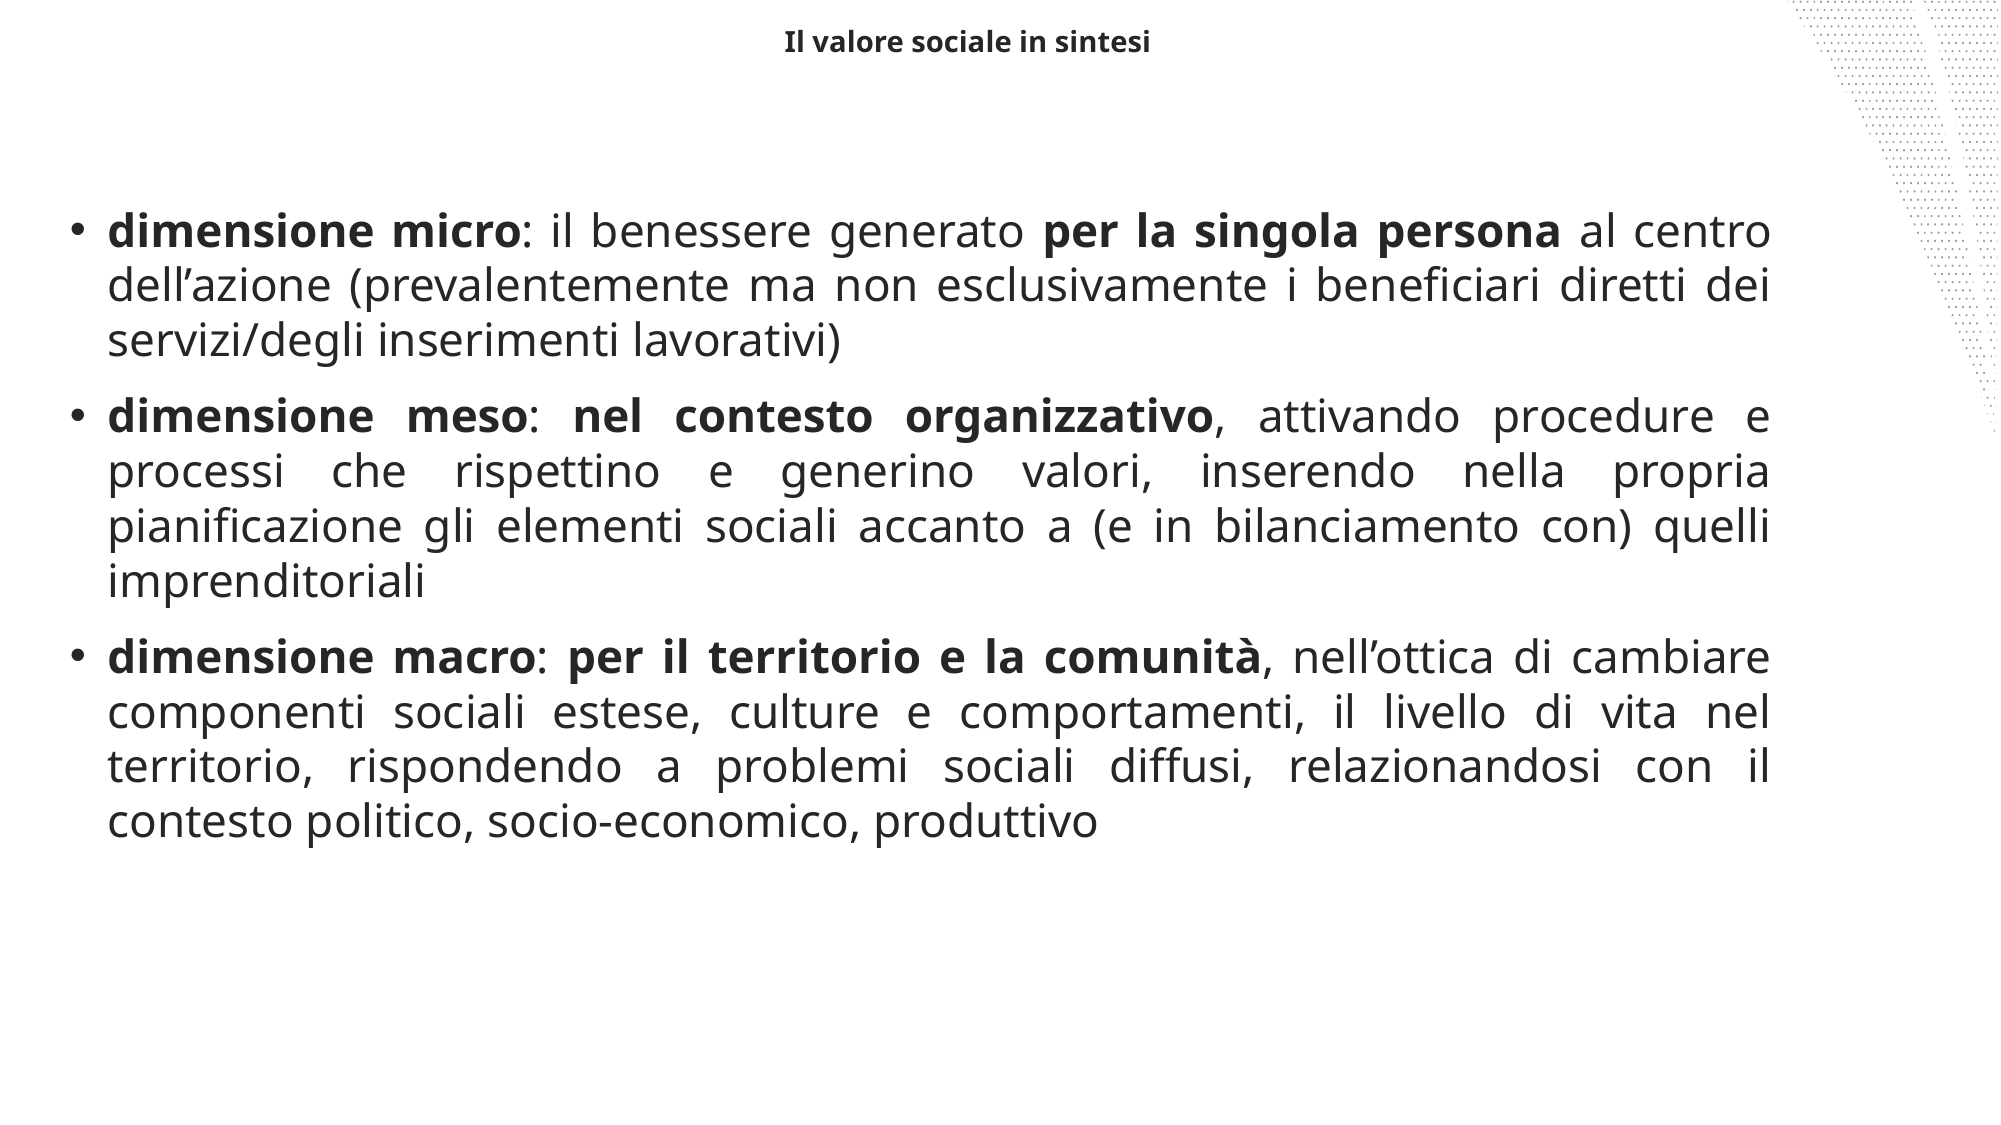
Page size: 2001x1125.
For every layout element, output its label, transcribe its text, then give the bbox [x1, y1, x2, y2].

list dimensione micro: il benessere generato per la singola persona al centro dell’azione (prevalentemente ma non esclusivamente i beneficiari diretti dei servizi/degli inserimenti lavorativi) dimensione meso: nel contesto organizzativo, attivando procedure e processi che rispettino e generino valori, inserendo nella propria pianificazione gli elementi sociali accanto a (e in bilanciamento con) quelli imprenditoriali dimensione macro: per il territorio e la comunità, nell’ottica di cambiare componenti sociali estese, culture e comportamenti, il livello di vita nel territorio, rispondendo a problemi sociali diffusi, relazionandosi con il contesto politico, socio-economico, produttivo [54, 193, 1788, 1029]
list Il valore sociale in sintesi [20, 20, 1923, 96]
picture [1764, 0, 2000, 438]
